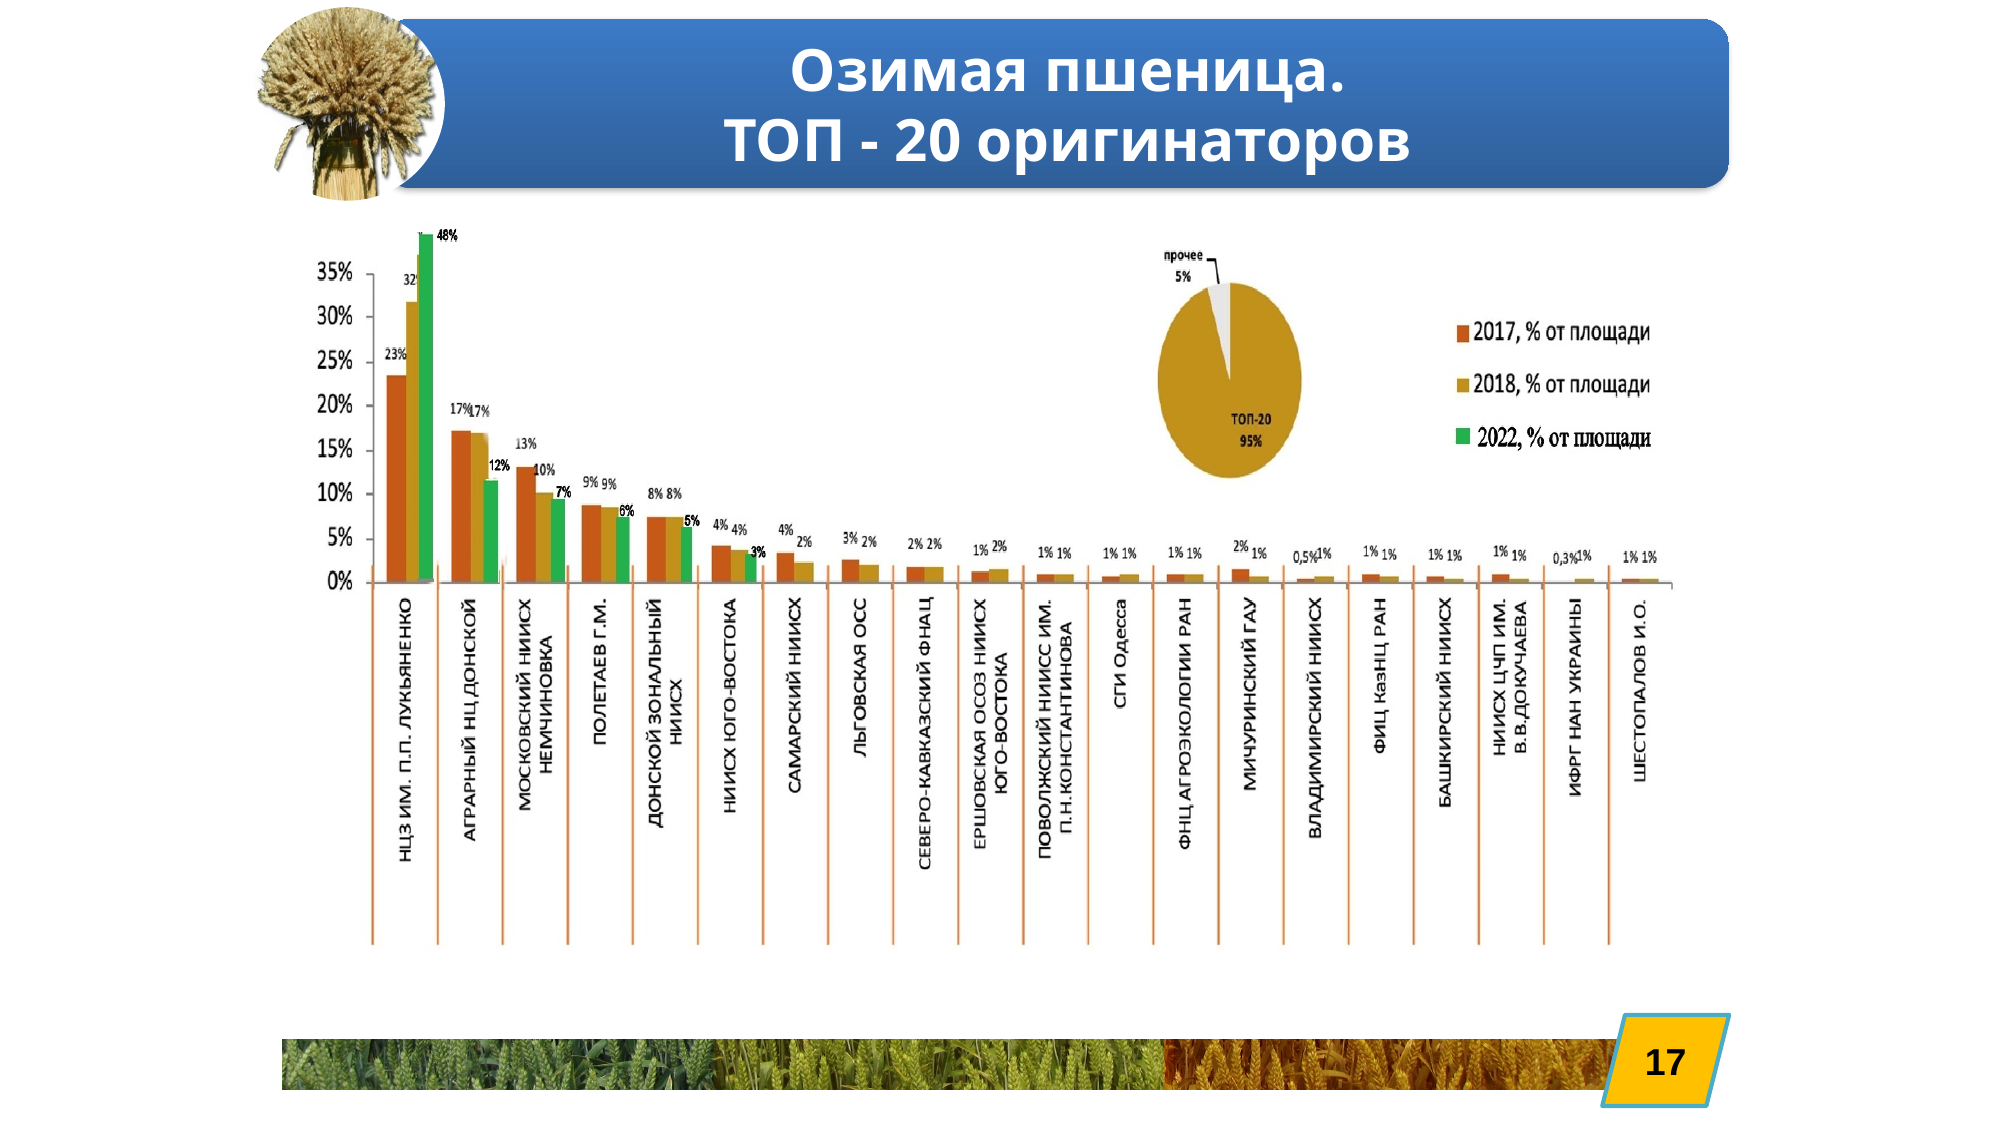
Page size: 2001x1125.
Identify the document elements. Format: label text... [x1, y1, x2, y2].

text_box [249, 6, 1730, 201]
picture [279, 222, 1677, 950]
text_box 17 [1600, 1012, 1732, 1109]
text_box [277, 1034, 1617, 1094]
